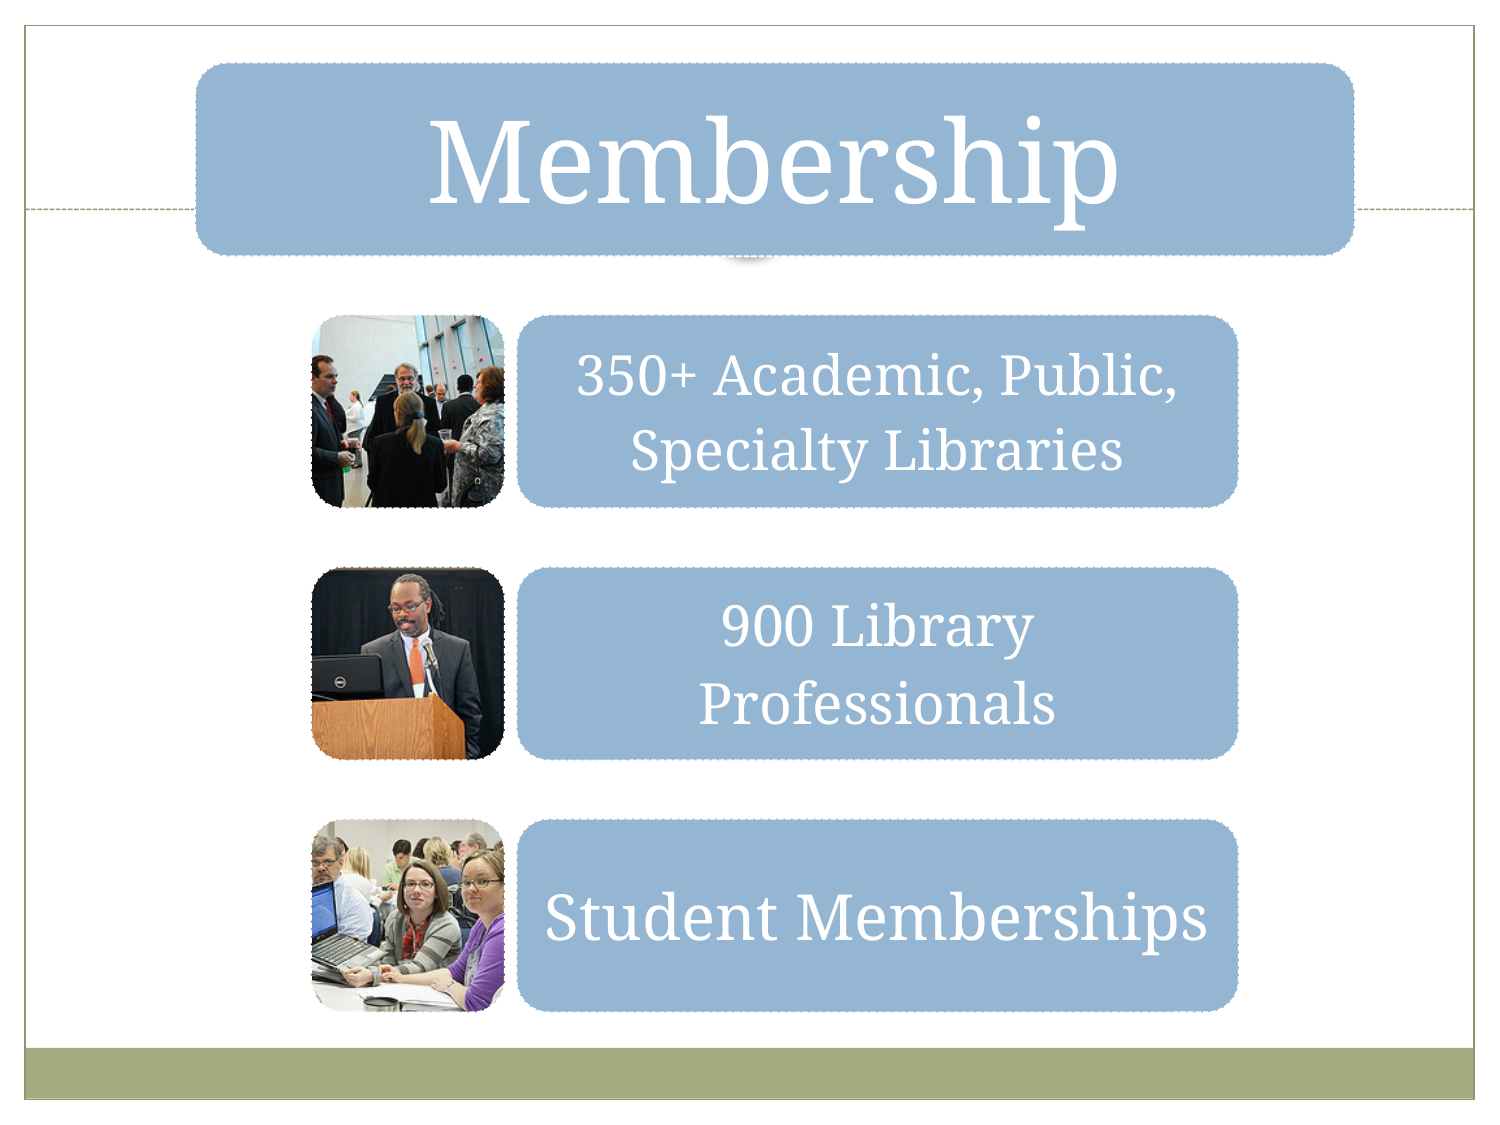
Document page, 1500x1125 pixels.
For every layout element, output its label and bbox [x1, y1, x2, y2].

list [49, 62, 1500, 1013]
